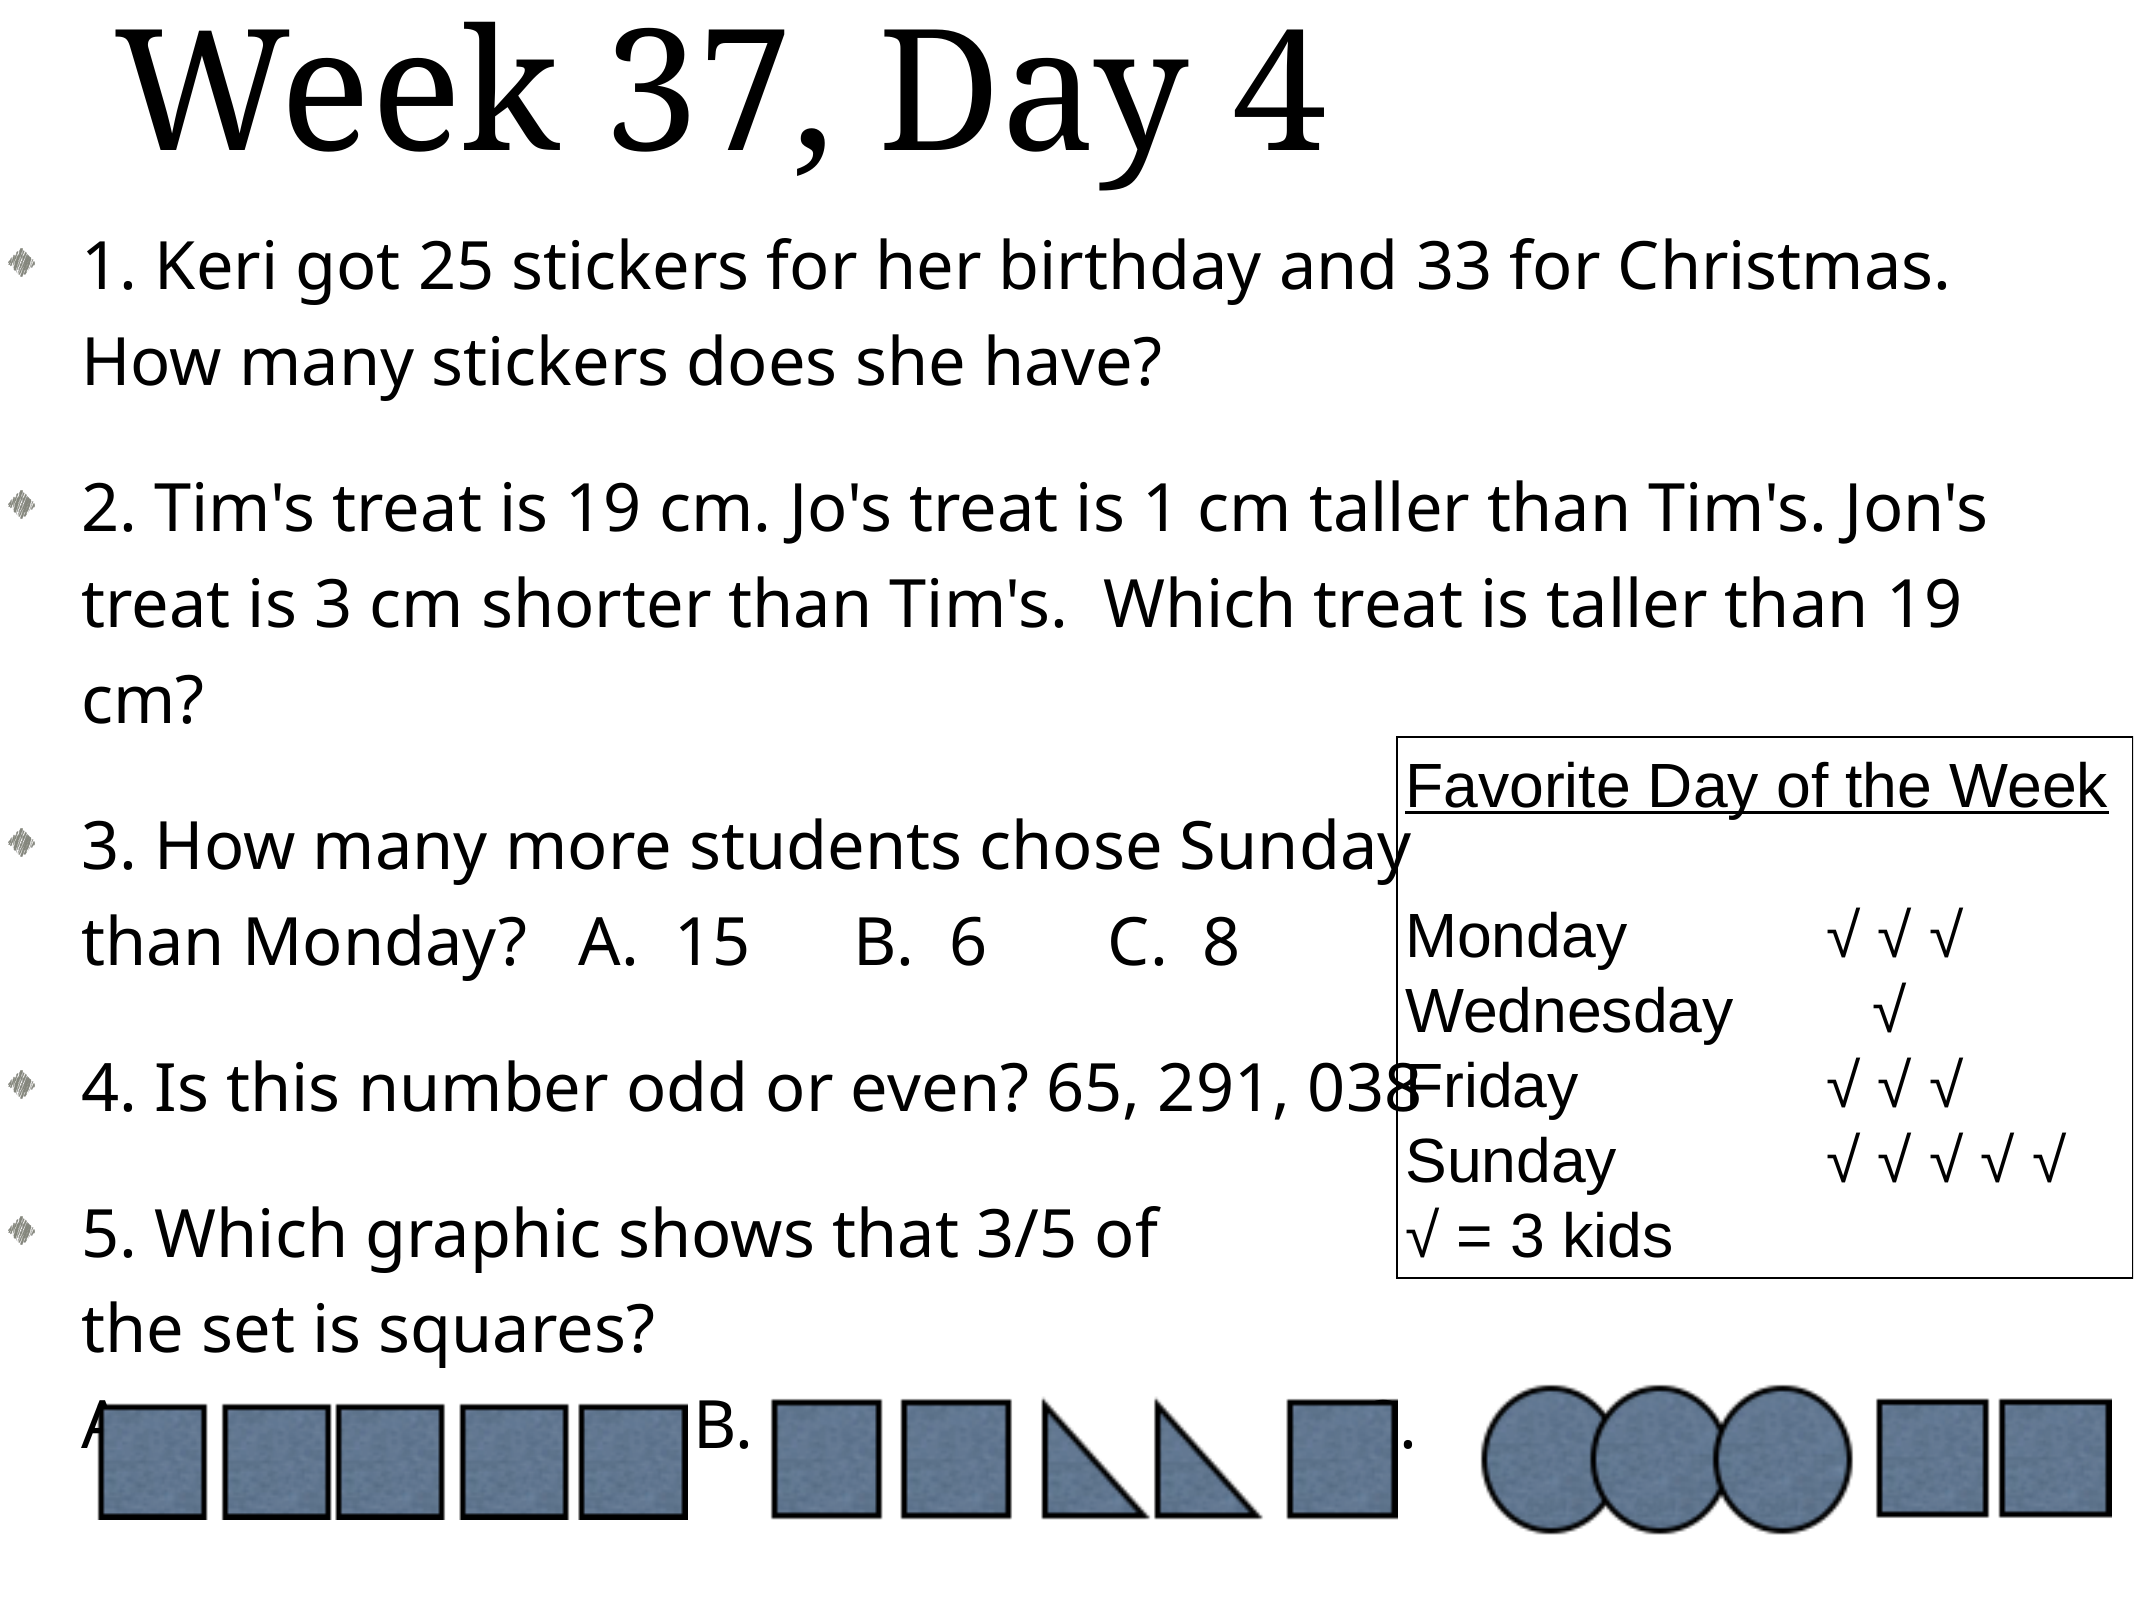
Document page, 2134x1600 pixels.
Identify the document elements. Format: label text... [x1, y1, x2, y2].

picture [767, 1395, 1398, 1526]
picture [8, 490, 35, 519]
text_box Favorite Day of the Week Monday √ √ √ Wednesday √ Friday √ √ √ Sunday √ √ √ √ √ √ = 3 kids [1397, 736, 2134, 1278]
list 1. Keri got 25 stickers for her birthday and 33 for Christmas. How many stickers does she have? 2. Tim's treat is 19 cm. Jo's treat is 1 cm taller than Tim's. Jon's treat is 3 cm shorter than Tim's. Which treat is taller than 19 cm? 3. How many more students chose Sunday than Monday? A. 15 B. 6 C. 8 4. Is this number odd or even? 65, 291, 038 5. Which graphic shows that 3/5 of the set is squares? A. B. C. [0, 203, 2082, 1546]
picture [94, 1400, 688, 1520]
picture [8, 1070, 35, 1099]
title Week 37, Day 4 [105, 0, 2028, 203]
picture [8, 828, 35, 857]
picture [1476, 1381, 2112, 1540]
picture [8, 248, 35, 277]
picture [8, 1216, 35, 1245]
